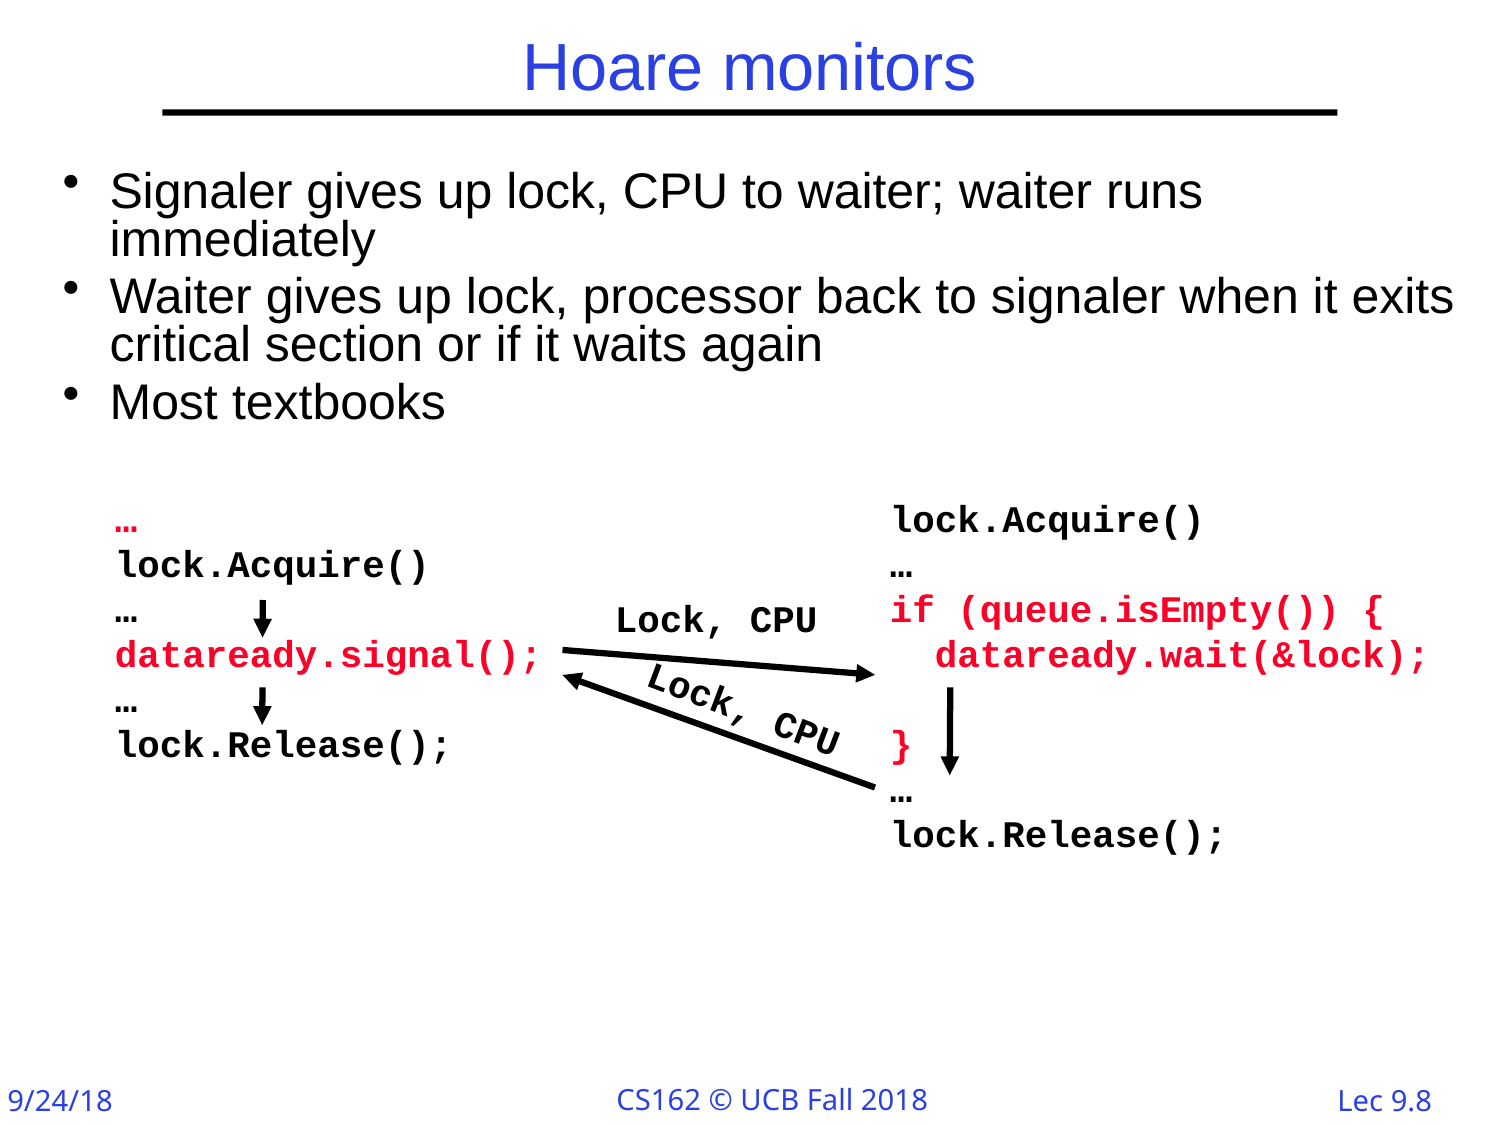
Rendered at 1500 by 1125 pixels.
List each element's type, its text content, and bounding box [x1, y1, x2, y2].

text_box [562, 674, 876, 788]
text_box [562, 587, 876, 655]
list Signaler gives up lock, CPU to waiter; waiter runs immediately Waiter gives up lock, processor back to signaler when it exits critical section or if it waits again Most textbooks [47, 162, 1498, 475]
text_box … lock.Acquire() … dataready.signal(); … lock.Release(); [99, 487, 675, 772]
title Hoare monitors [162, 24, 1338, 113]
text_box lock.Acquire() … if (queue.isEmpty()) { dataready.wait(&lock); } … lock.Release(); [875, 487, 1450, 863]
